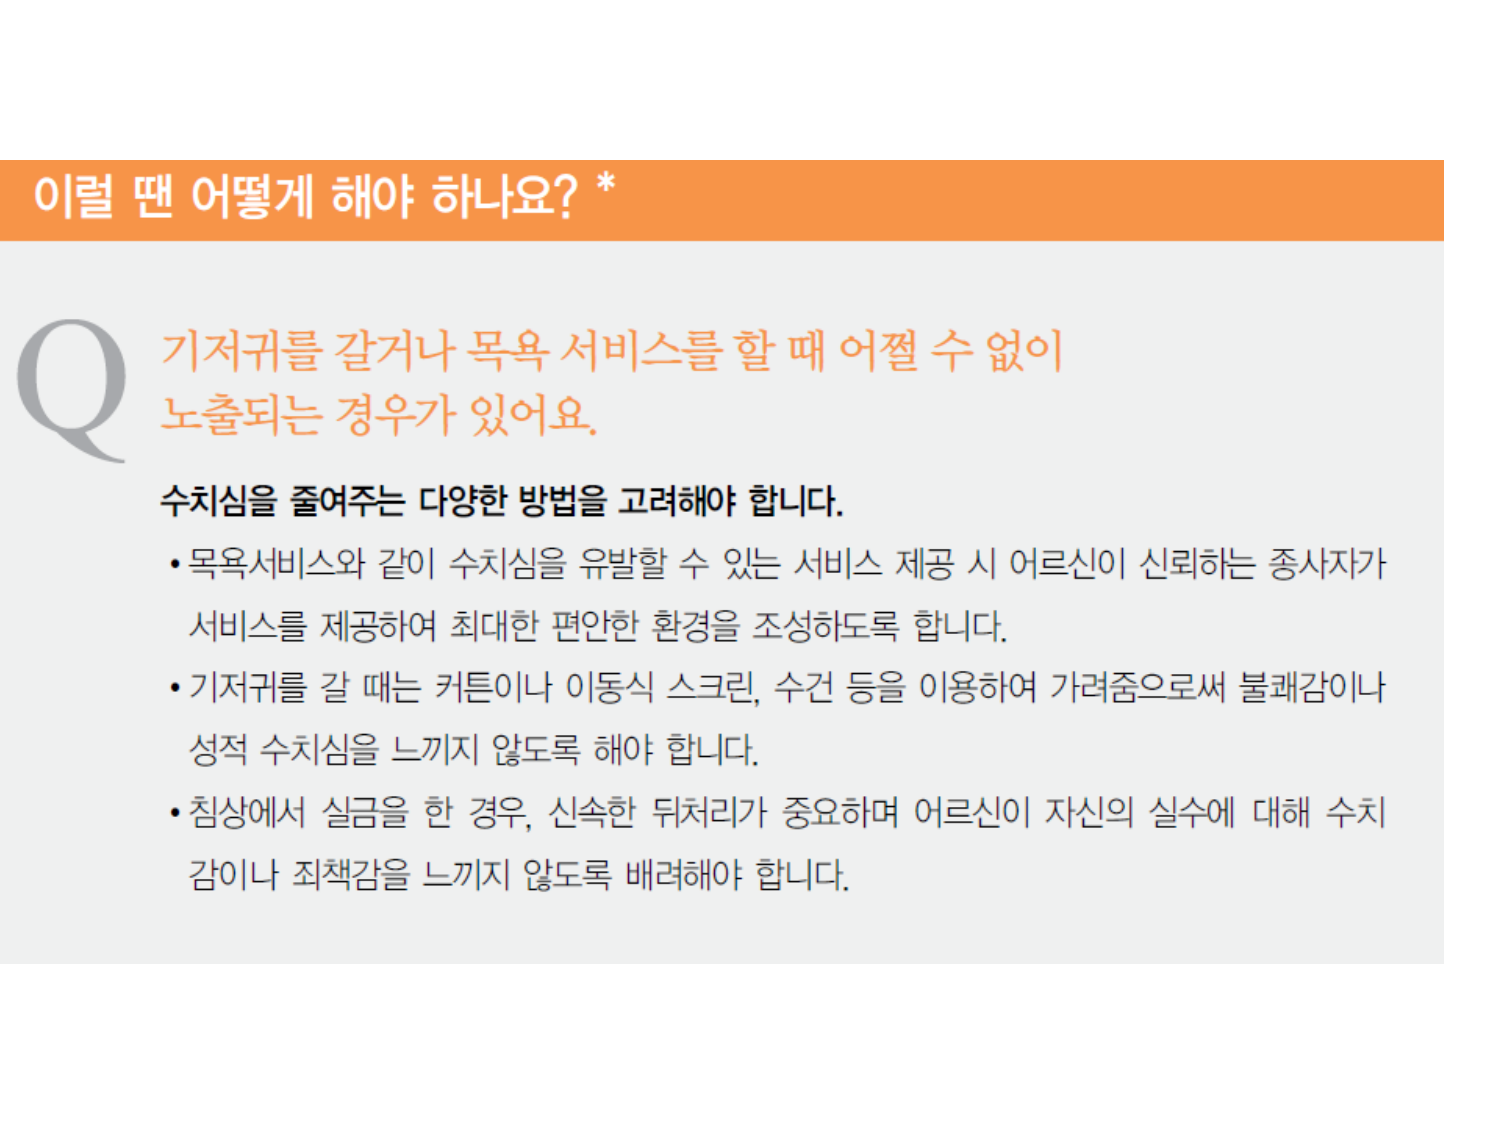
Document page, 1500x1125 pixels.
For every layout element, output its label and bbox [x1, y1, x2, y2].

picture [0, 160, 1444, 965]
